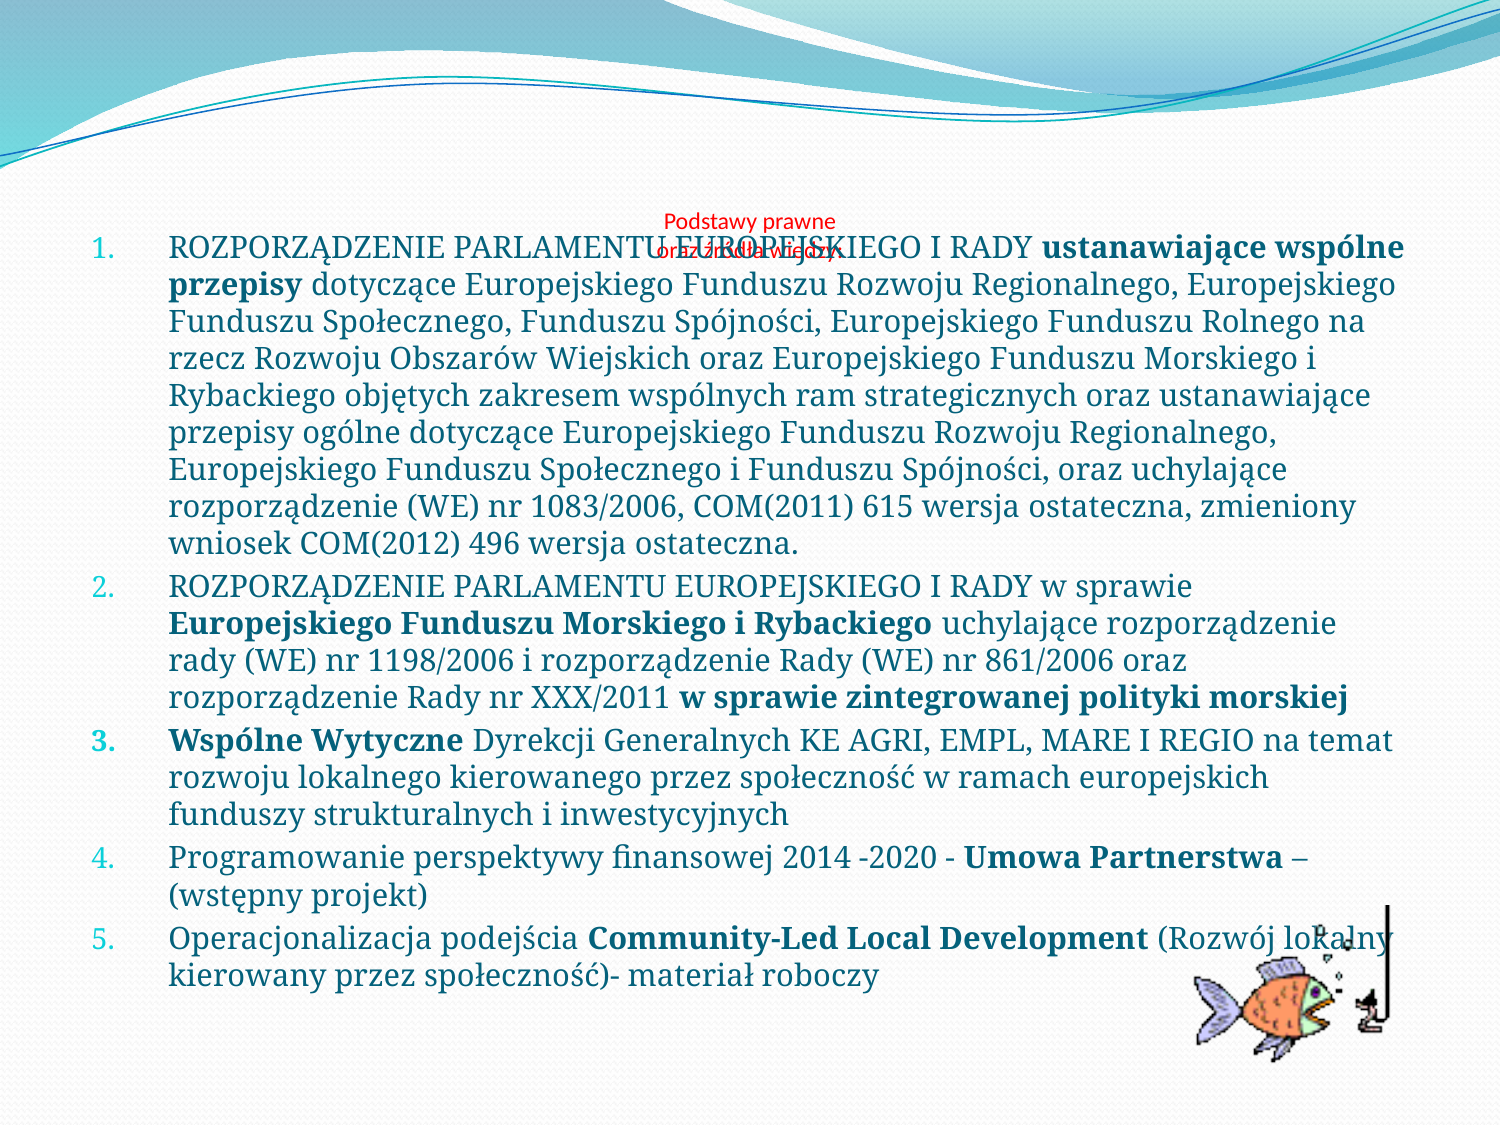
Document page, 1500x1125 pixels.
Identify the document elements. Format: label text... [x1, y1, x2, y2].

picture [1186, 904, 1413, 1066]
list ROZPORZĄDZENIE PARLAMENTU EUROPEJSKIEGO I RADY ustanawiające wspólne przepisy dotyczące Europejskiego Funduszu Rozwoju Regionalnego, Europejskiego Funduszu Społecznego, Funduszu Spójności, Europejskiego Funduszu Rolnego na rzecz Rozwoju Obszarów Wiejskich oraz Europejskiego Funduszu Morskiego i Rybackiego objętych zakresem wspólnych ram strategicznych oraz ustanawiające przepisy ogólne dotyczące Europejskiego Funduszu Rozwoju Regionalnego, Europejskiego Funduszu Społecznego i Funduszu Spójności, oraz uchylające rozporządzenie (WE) nr 1083/2006, COM(2011) 615 wersja ostateczna, zmieniony wniosek COM(2012) 496 wersja ostateczna. ROZPORZĄDZENIE PARLAMENTU EUROPEJSKIEGO I RADY w sprawie Europejskiego Funduszu Morskiego i Rybackiego uchylające rozporządzenie rady (WE) nr 1198/2006 i rozporządzenie Rady (WE) nr 861/2006 oraz rozporządzenie Rady nr XXX/2011 w sprawie zintegrowanej polityki morskiej Wspólne Wytyczne Dyrekcji Generalnych KE AGRI, EMPL, MARE I REGIO na temat rozwoju lokalnego kierowanego przez społeczność w ramach europejskich funduszy strukturalnych i inwestycyjnych Programowanie perspektywy finansowej 2014 -2020 - Umowa Partnerstwa –(wstępny projekt) Operacjonalizacja podejścia Community-Led Local Development (Rozwój lokalny kierowany przez społeczność)- materiał roboczy [76, 219, 1425, 1038]
title Podstawy prawne oraz źródła wiedzy: [75, 115, 1425, 303]
